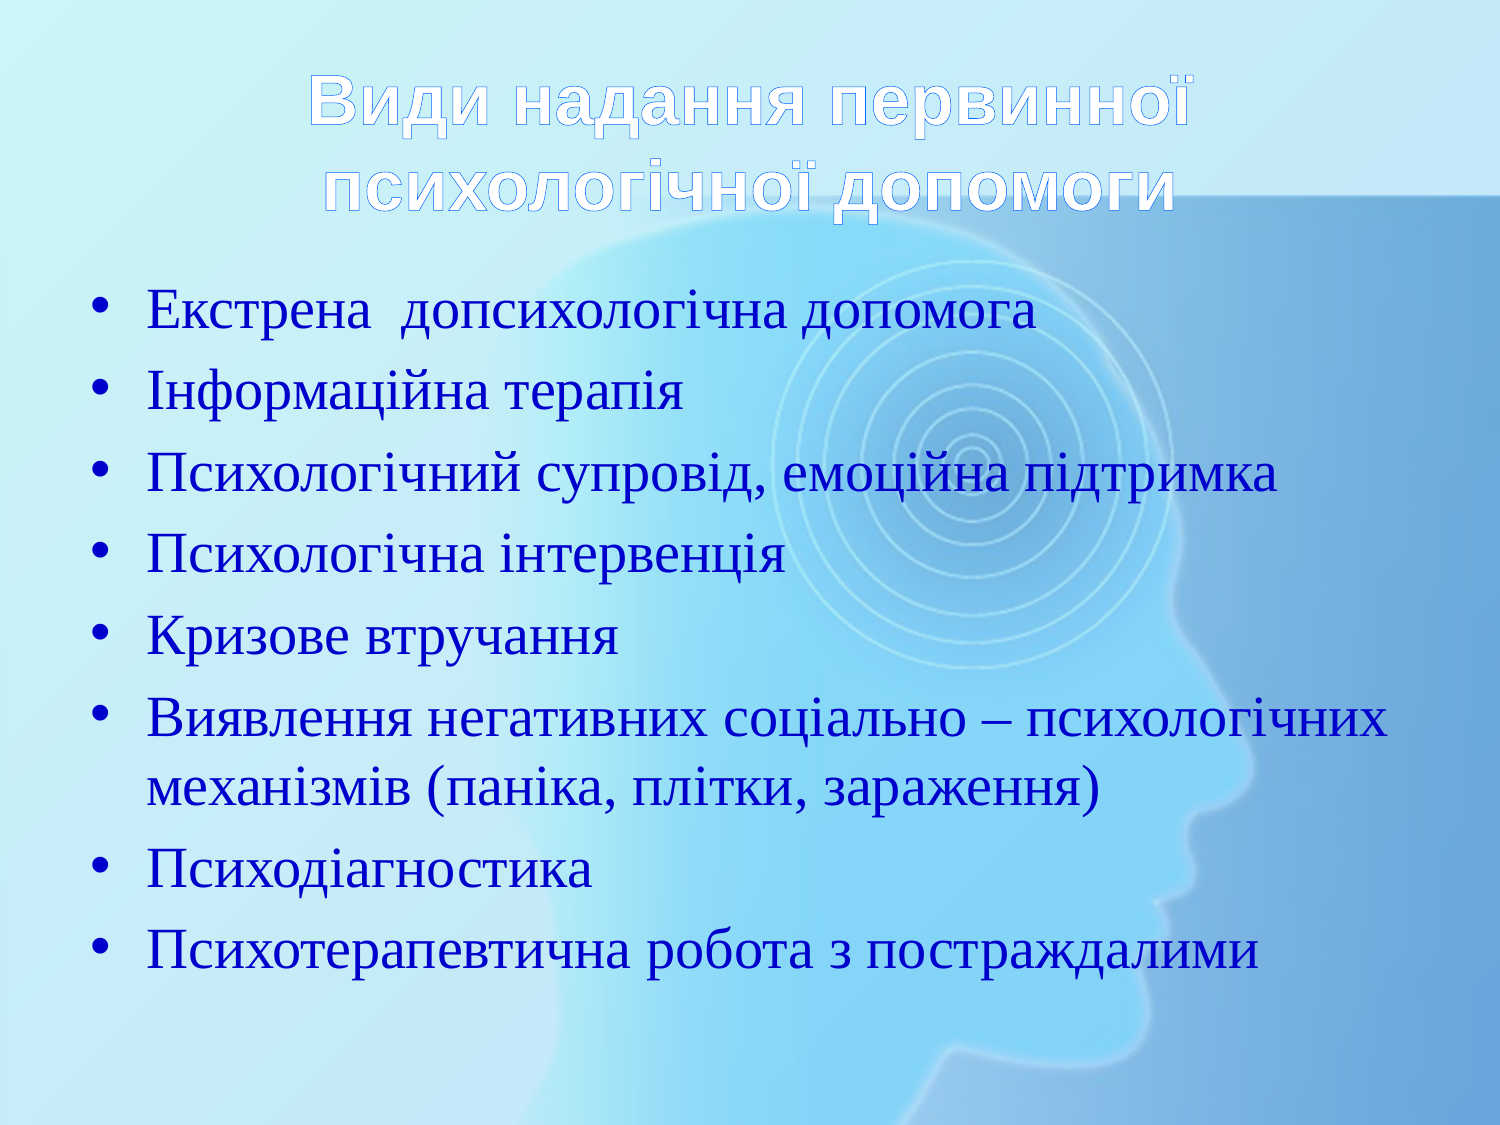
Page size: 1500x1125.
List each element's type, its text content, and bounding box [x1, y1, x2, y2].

list Екстрена допсихологічна допомога Інформаційна терапія Психологічний супровід, емоційна підтримка Психологічна інтервенція Кризове втручання Виявлення негативних соціально – психологічних механізмів (паніка, плітки, зараження) Психодіагностика Психотерапевтична робота з постраждалими [75, 262, 1425, 1005]
picture [0, 0, 1500, 1125]
title Види надання первинної психологічної допомоги [75, 45, 1425, 233]
